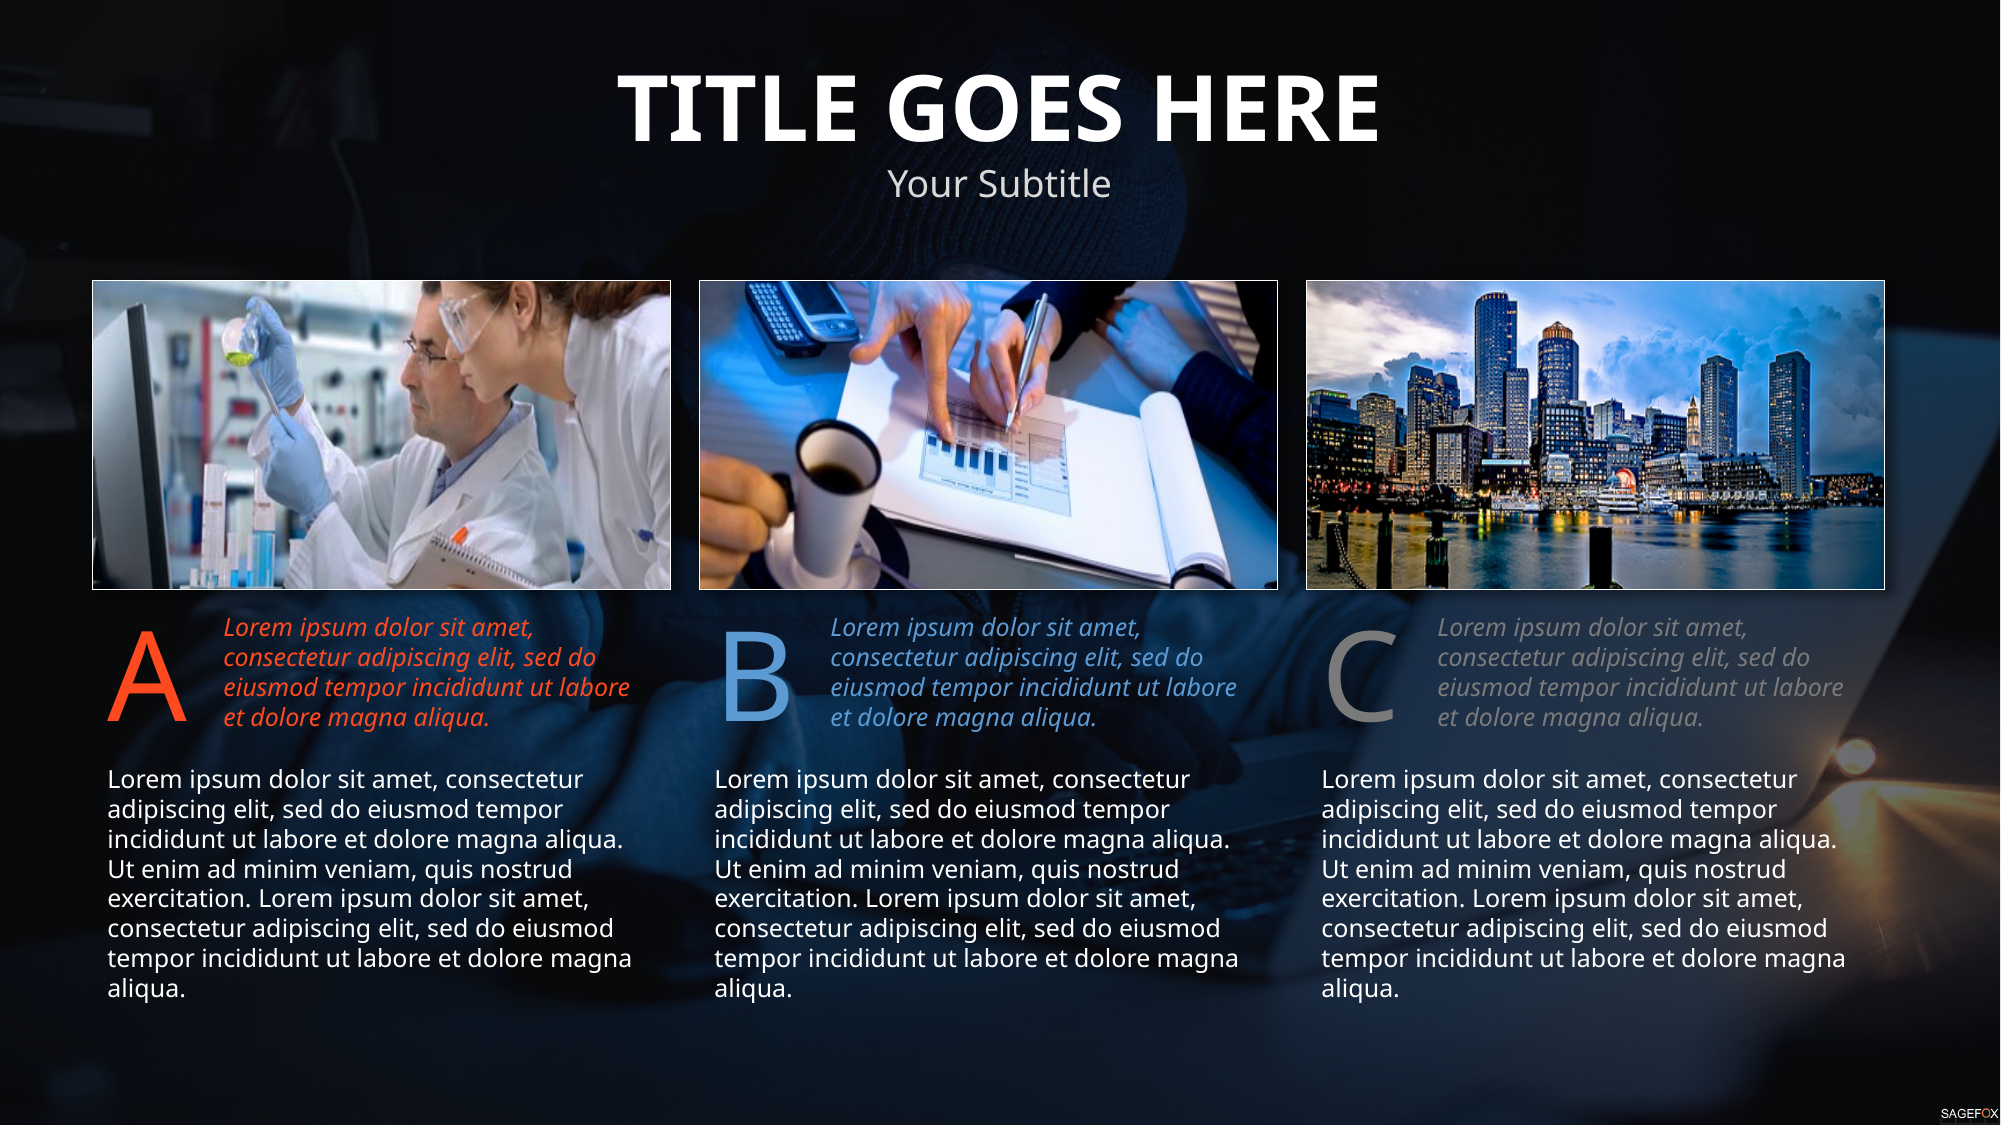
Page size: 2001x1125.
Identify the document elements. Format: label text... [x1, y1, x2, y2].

text_box TITLE GOES HERE Your Subtitle [548, 42, 1452, 212]
text_box Lorem ipsum dolor sit amet, consectetur adipiscing elit, sed do eiusmod tempor incididunt ut labore et dolore magna aliqua. [1422, 604, 1885, 739]
text_box [92, 280, 671, 590]
text_box Lorem ipsum dolor sit amet, consectetur adipiscing elit, sed do eiusmod tempor incididunt ut labore et dolore magna aliqua. Ut enim ad minim veniam, quis nostrud exercitation. Lorem ipsum dolor sit amet, consectetur adipiscing elit, sed do eiusmod tempor incididunt ut labore et dolore magna aliqua. [699, 755, 1260, 1011]
text_box Lorem ipsum dolor sit amet, consectetur adipiscing elit, sed do eiusmod tempor incididunt ut labore et dolore magna aliqua. Ut enim ad minim veniam, quis nostrud exercitation. Lorem ipsum dolor sit amet, consectetur adipiscing elit, sed do eiusmod tempor incididunt ut labore et dolore magna aliqua. [1306, 755, 1867, 1011]
picture [0, 0, 2001, 1125]
text_box C [1306, 589, 1423, 754]
text_box Lorem ipsum dolor sit amet, consectetur adipiscing elit, sed do eiusmod tempor incididunt ut labore et dolore magna aliqua. [208, 604, 671, 739]
text_box Lorem ipsum dolor sit amet, consectetur adipiscing elit, sed do eiusmod tempor incididunt ut labore et dolore magna aliqua. [815, 604, 1278, 739]
text_box B [699, 589, 816, 754]
text_box [1306, 280, 1886, 590]
text_box A [92, 589, 209, 754]
text_box [699, 280, 1279, 590]
text_box Lorem ipsum dolor sit amet, consectetur adipiscing elit, sed do eiusmod tempor incididunt ut labore et dolore magna aliqua. Ut enim ad minim veniam, quis nostrud exercitation. Lorem ipsum dolor sit amet, consectetur adipiscing elit, sed do eiusmod tempor incididunt ut labore et dolore magna aliqua. [92, 755, 653, 1011]
